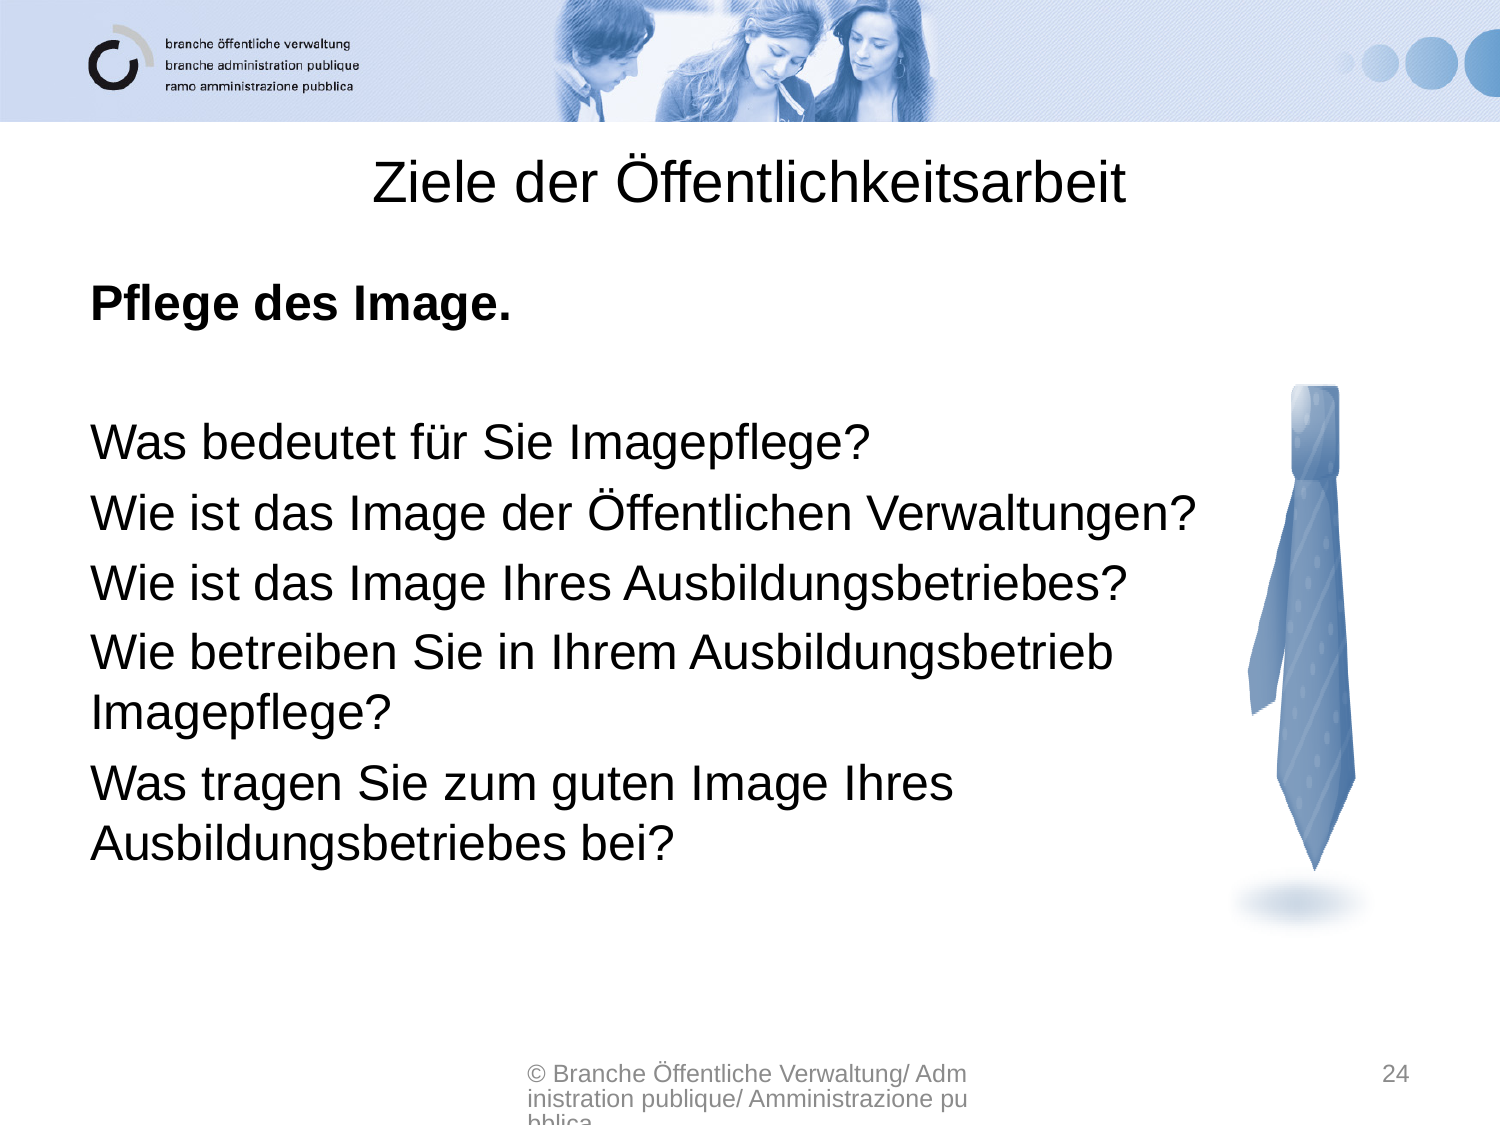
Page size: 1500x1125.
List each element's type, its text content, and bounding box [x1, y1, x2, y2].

slide_number 24 [1074, 1042, 1425, 1103]
title Ziele der Öffentlichkeitsarbeit [75, 125, 1425, 233]
list Pflege des Image. Was bedeutet für Sie Imagepflege? Wie ist das Image der Öffentlichen Verwaltungen? Wie ist das Image Ihres Ausbildungsbetriebes? Wie betreiben Sie in Ihrem Ausbildungsbetrieb Imagepflege? Was tragen Sie zum guten Image Ihres Ausbildungsbetriebes bei? [75, 262, 1425, 1005]
footer © Branche Öffentliche Verwaltung/ Administration publique/ Amministrazione pubblica [512, 1042, 988, 1103]
picture [1186, 337, 1446, 941]
picture [0, 0, 1500, 122]
